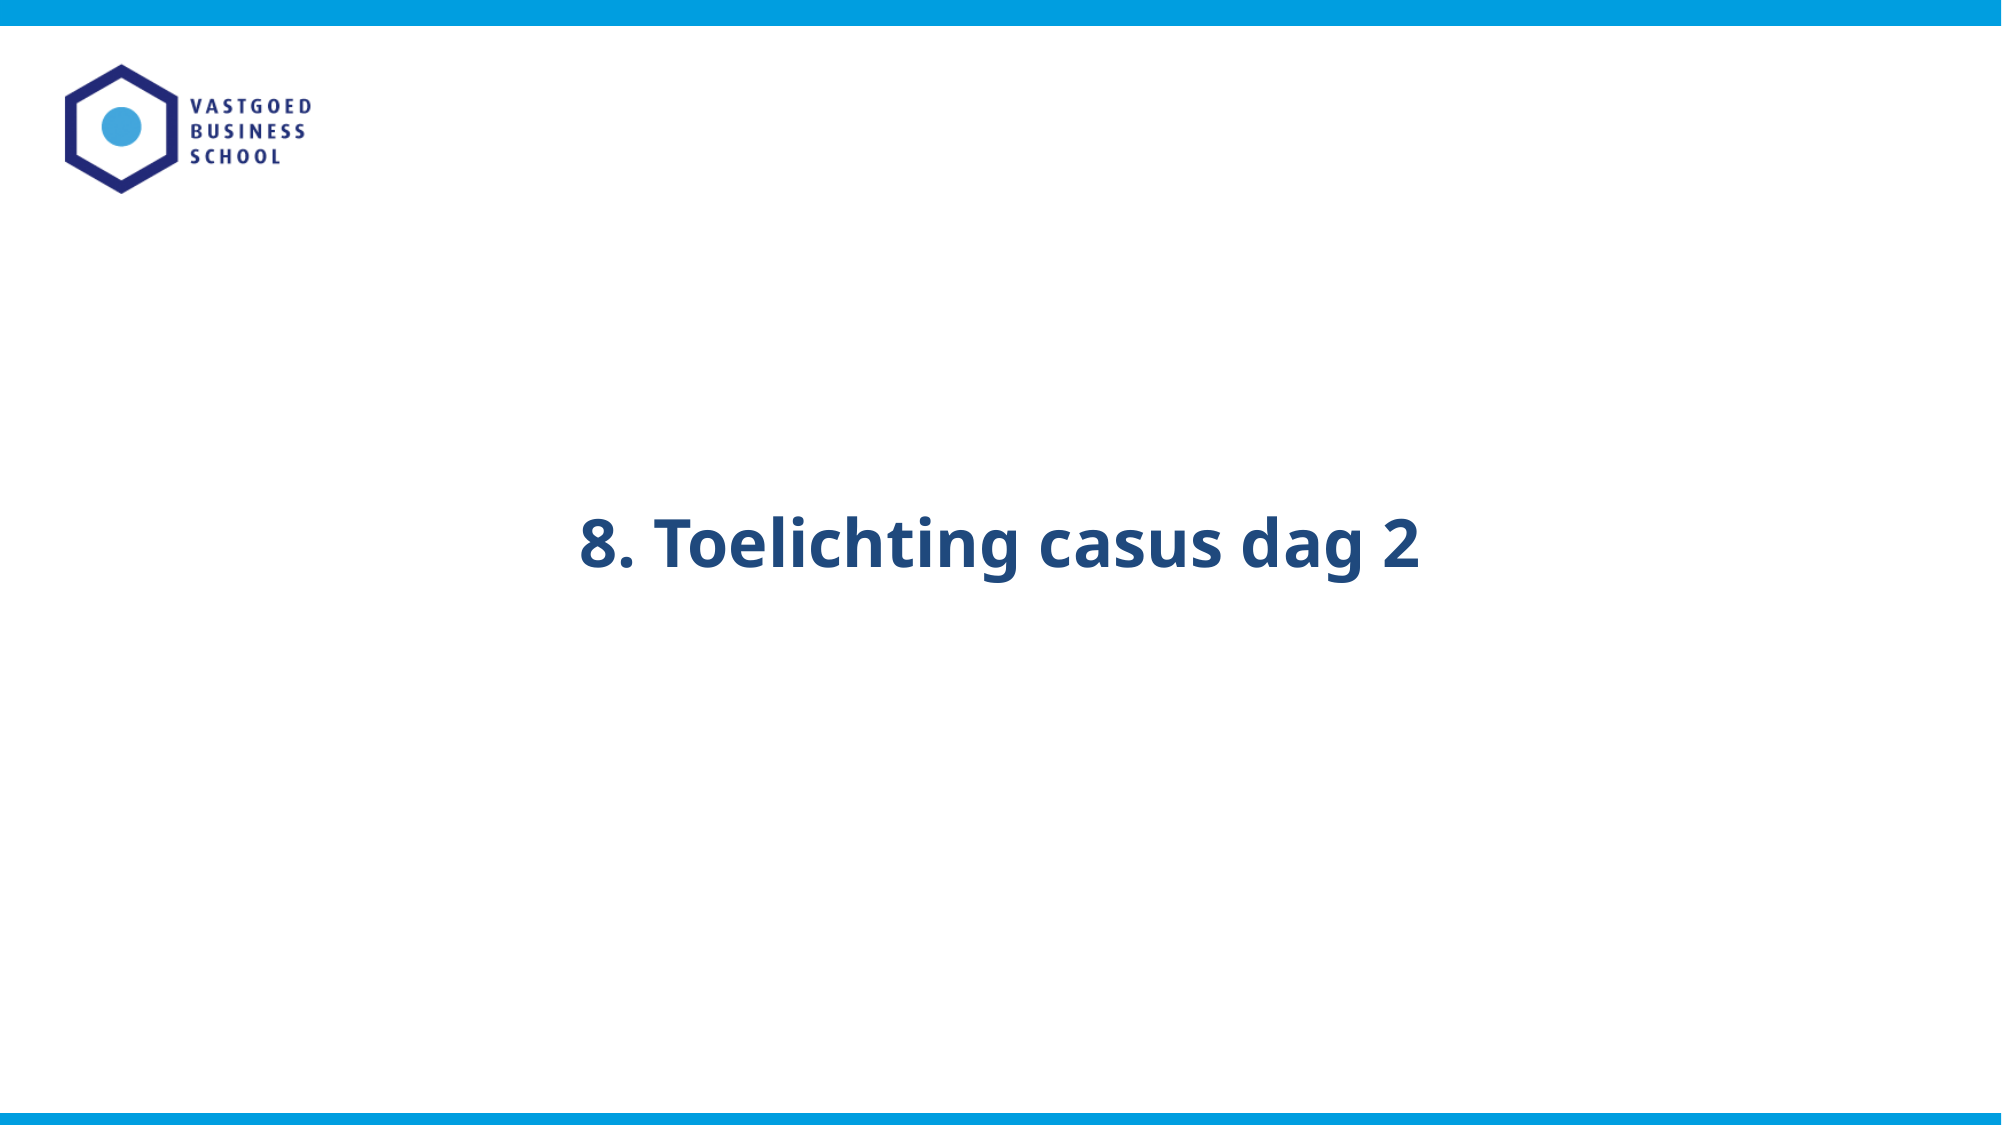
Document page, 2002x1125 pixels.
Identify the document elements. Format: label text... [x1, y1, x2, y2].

picture [41, 58, 330, 202]
text_box 8. Toelichting casus dag 2 [0, 453, 2001, 679]
